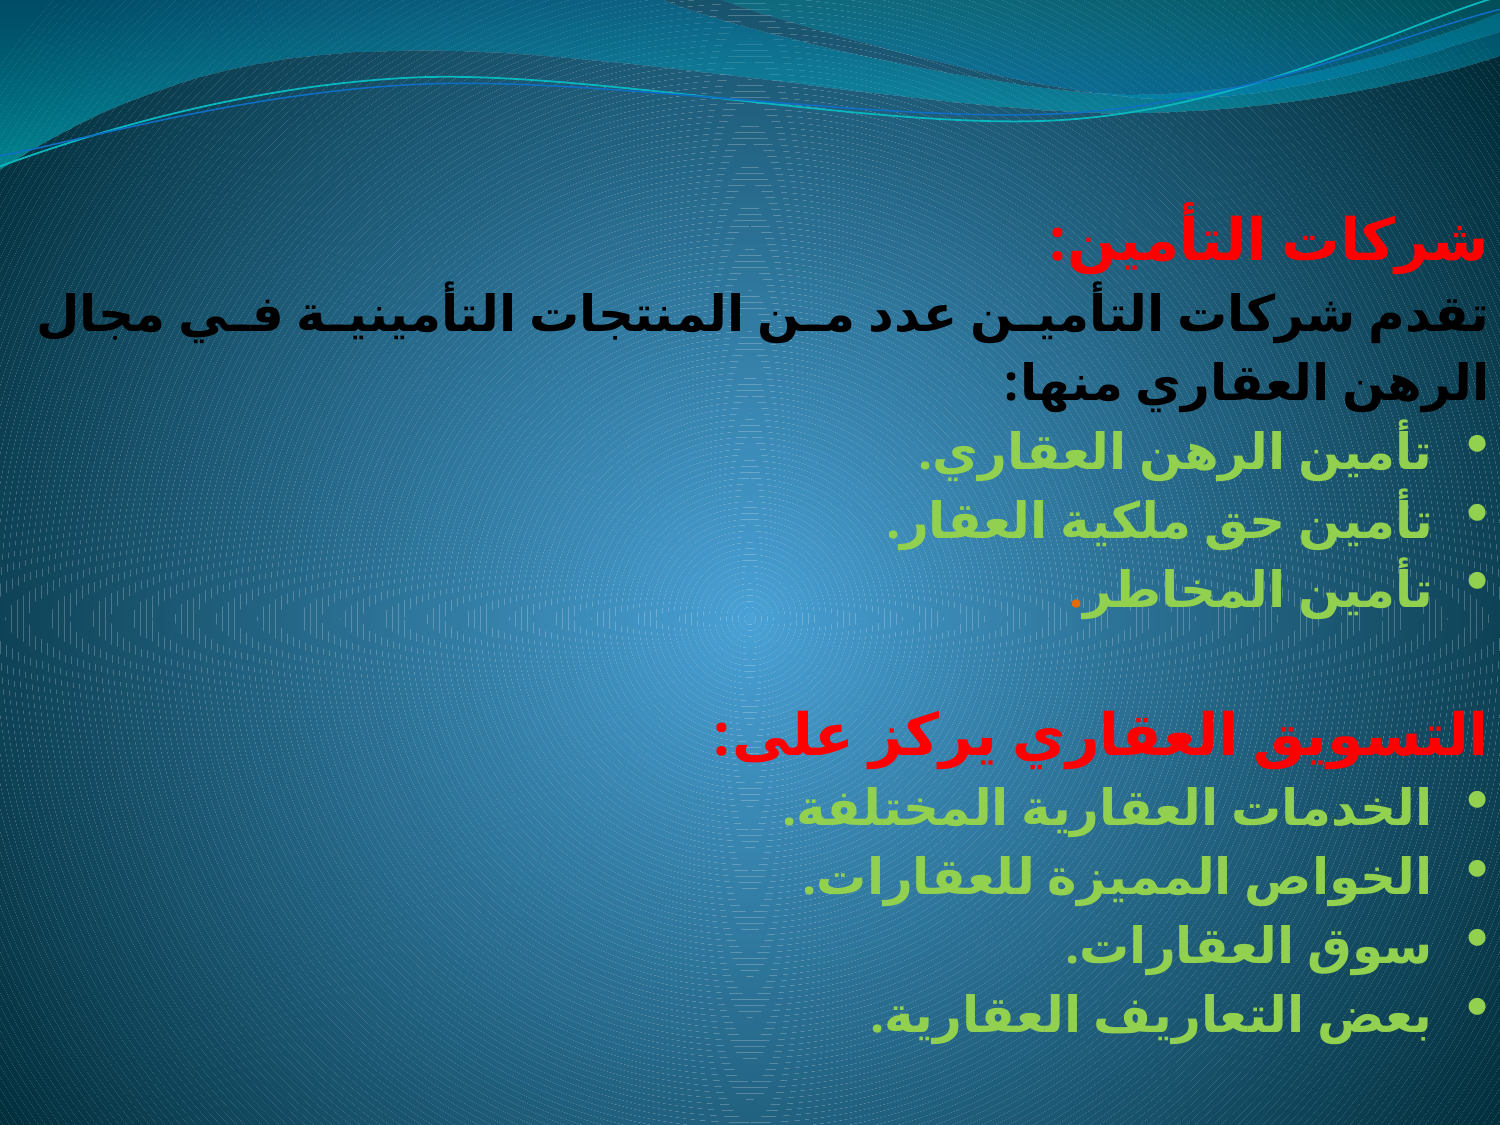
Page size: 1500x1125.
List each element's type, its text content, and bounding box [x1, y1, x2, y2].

text_box شركات التأمين: تقدم شركات التأمين عدد من المنتجات التأمينية في مجال الرهن العقاري منها: تأمين الرهن العقاري. تأمين حق ملكية العقار. تأمين المخاطر. التسويق العقاري يركز على: الخدمات العقارية المختلفة. الخواص المميزة للعقارات. سوق العقارات. بعض التعاريف العقارية. [21, 184, 1500, 1050]
